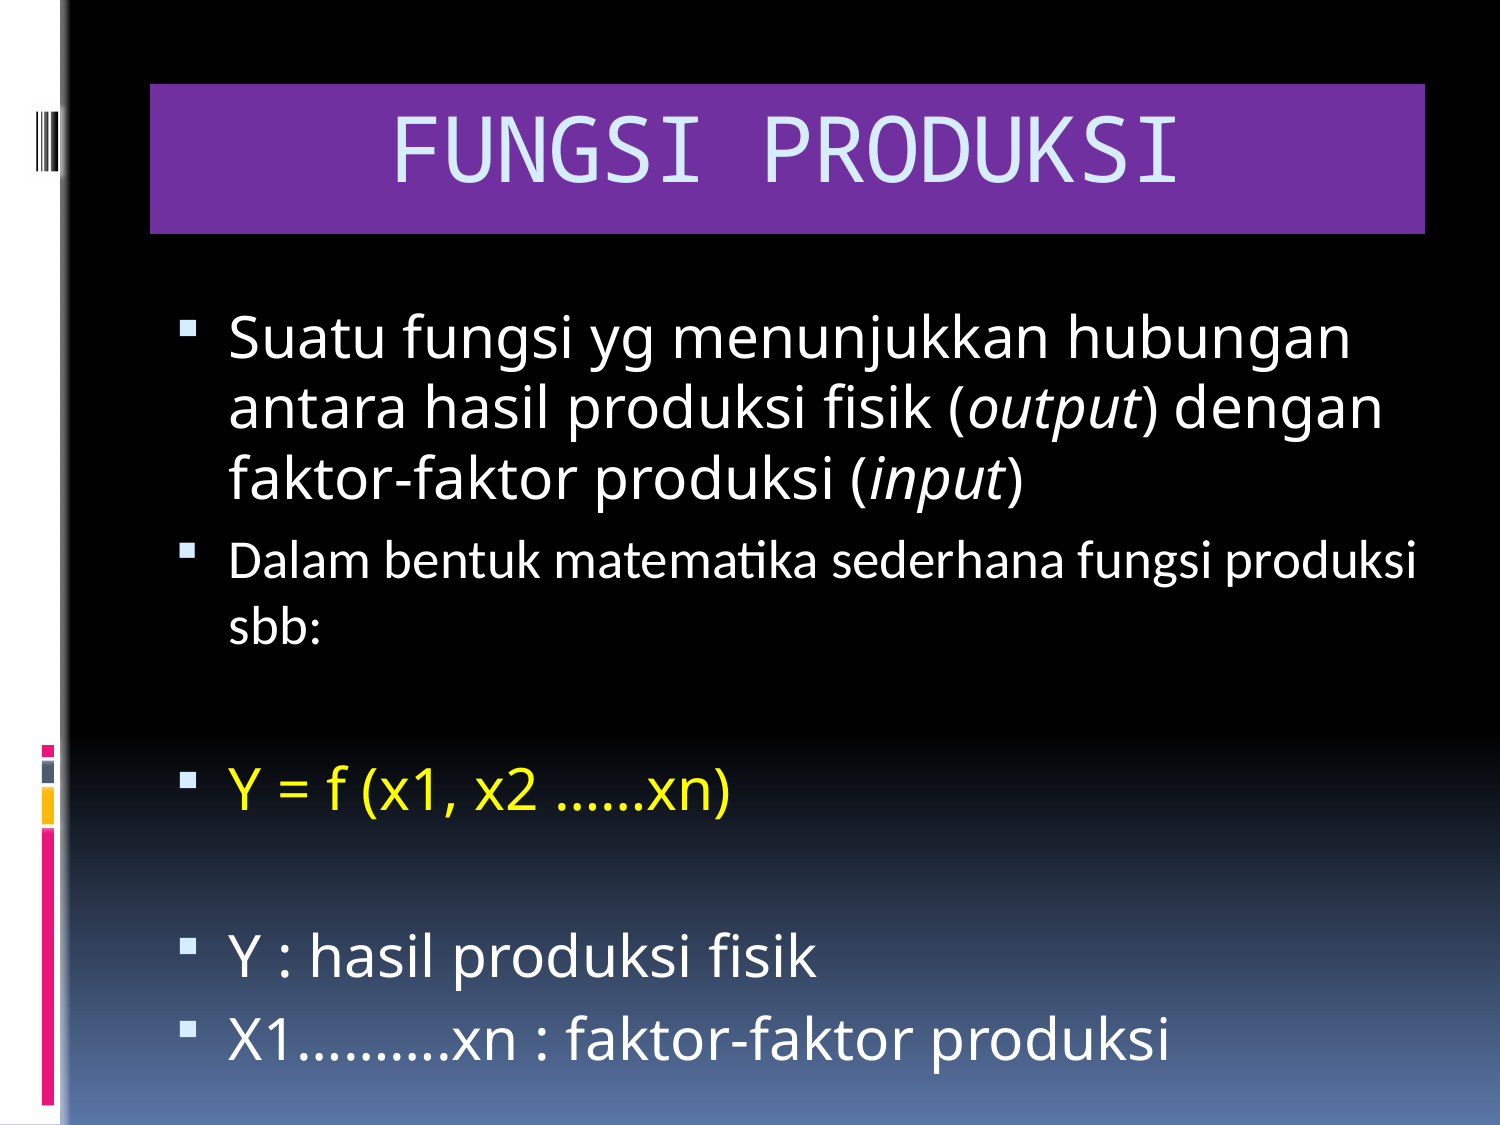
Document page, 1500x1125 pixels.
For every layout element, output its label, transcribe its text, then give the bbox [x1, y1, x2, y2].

title FUNGSI PRODUKSI [150, 83, 1425, 234]
list Suatu fungsi yg menunjukkan hubungan antara hasil produksi fisik (output) dengan faktor-faktor produksi (input) Dalam bentuk matematika sederhana fungsi produksi sbb: Y = f (x1, x2 ……xn) Y : hasil produksi fisik X1……….xn : faktor-faktor produksi [150, 292, 1438, 1088]
